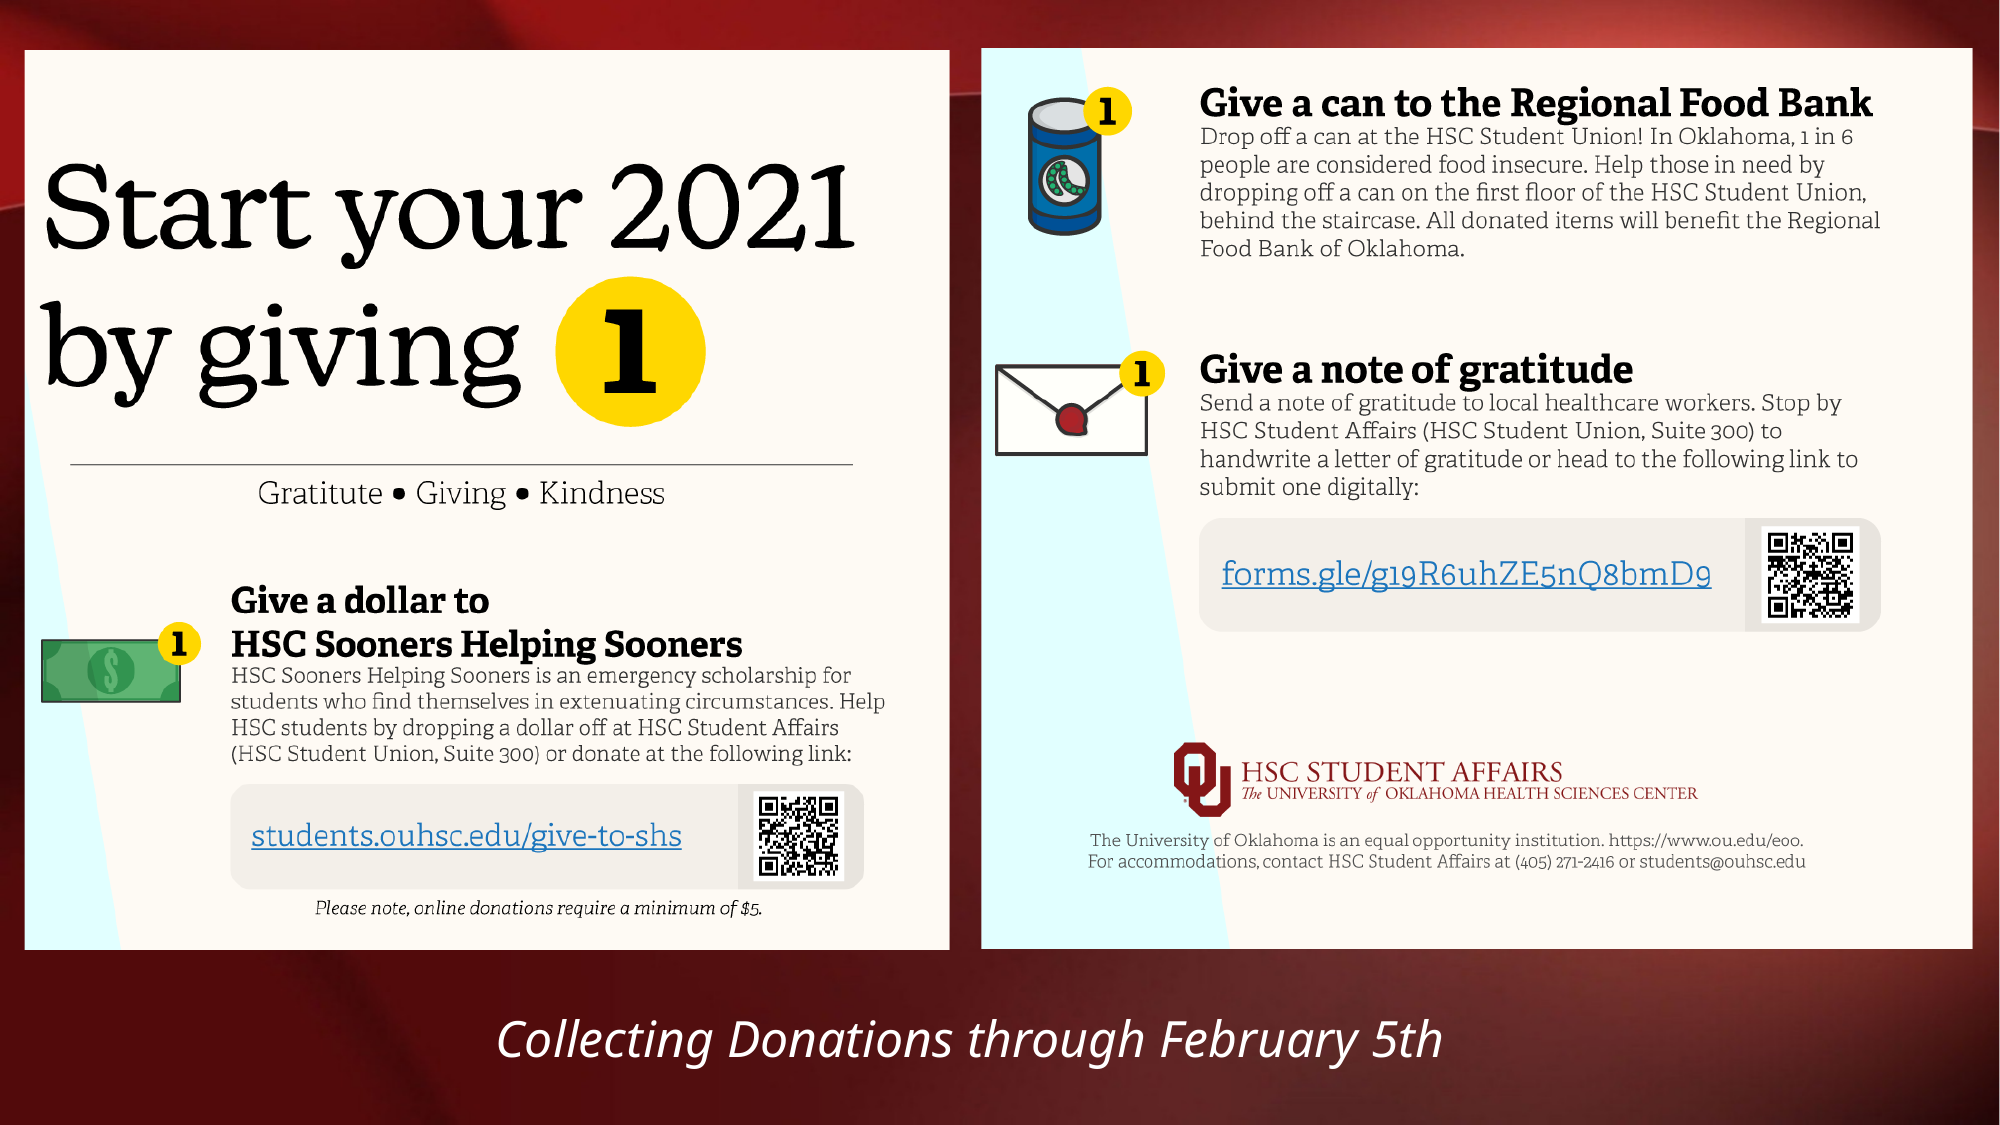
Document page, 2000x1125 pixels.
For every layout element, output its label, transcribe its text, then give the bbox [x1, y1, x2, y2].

picture [0, 0, 2000, 1125]
text_box Collecting Donations through February 5th [480, 999, 1460, 1075]
